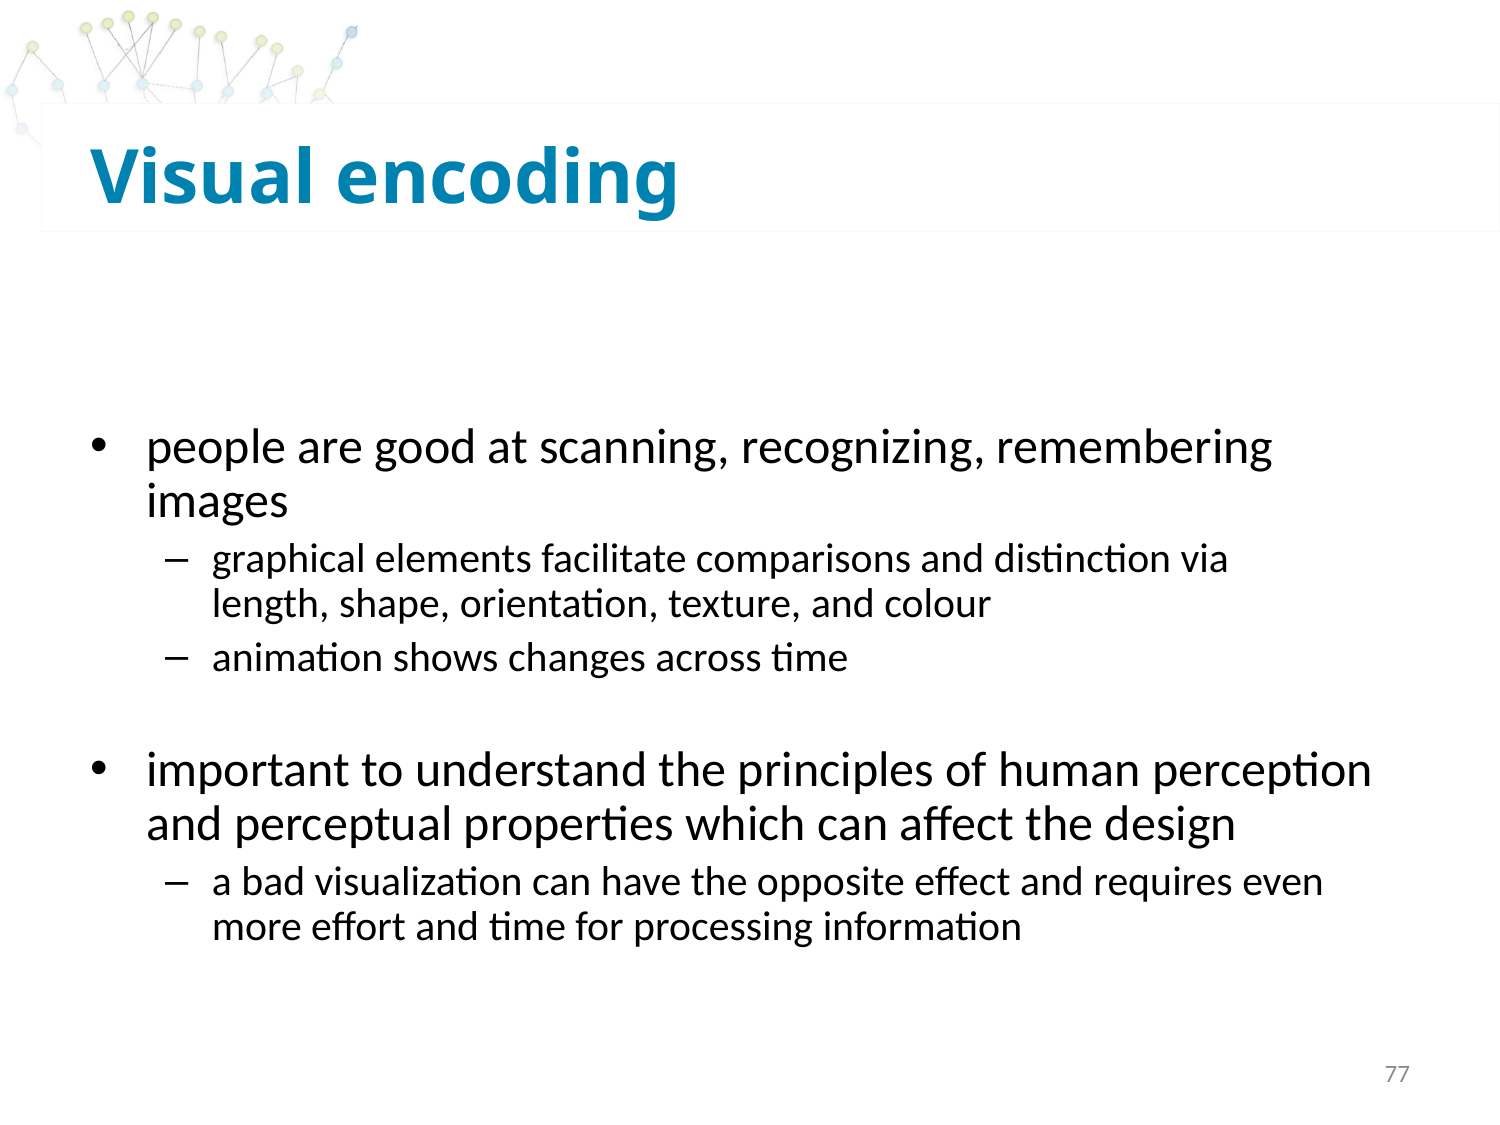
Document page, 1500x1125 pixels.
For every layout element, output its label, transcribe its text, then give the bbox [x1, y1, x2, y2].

list people are good at scanning, recognizing, remembering images graphical elements facilitate comparisons and distinction via length, shape, orientation, texture, and colour animation shows changes across time important to understand the principles of human perception and perceptual properties which can affect the design a bad visualization can have the opposite effect and requires even more effort and time for processing information [75, 268, 1425, 1005]
picture [0, 2, 358, 197]
slide_number 77 [1074, 1042, 1425, 1103]
title Visual encoding [75, 79, 1425, 268]
